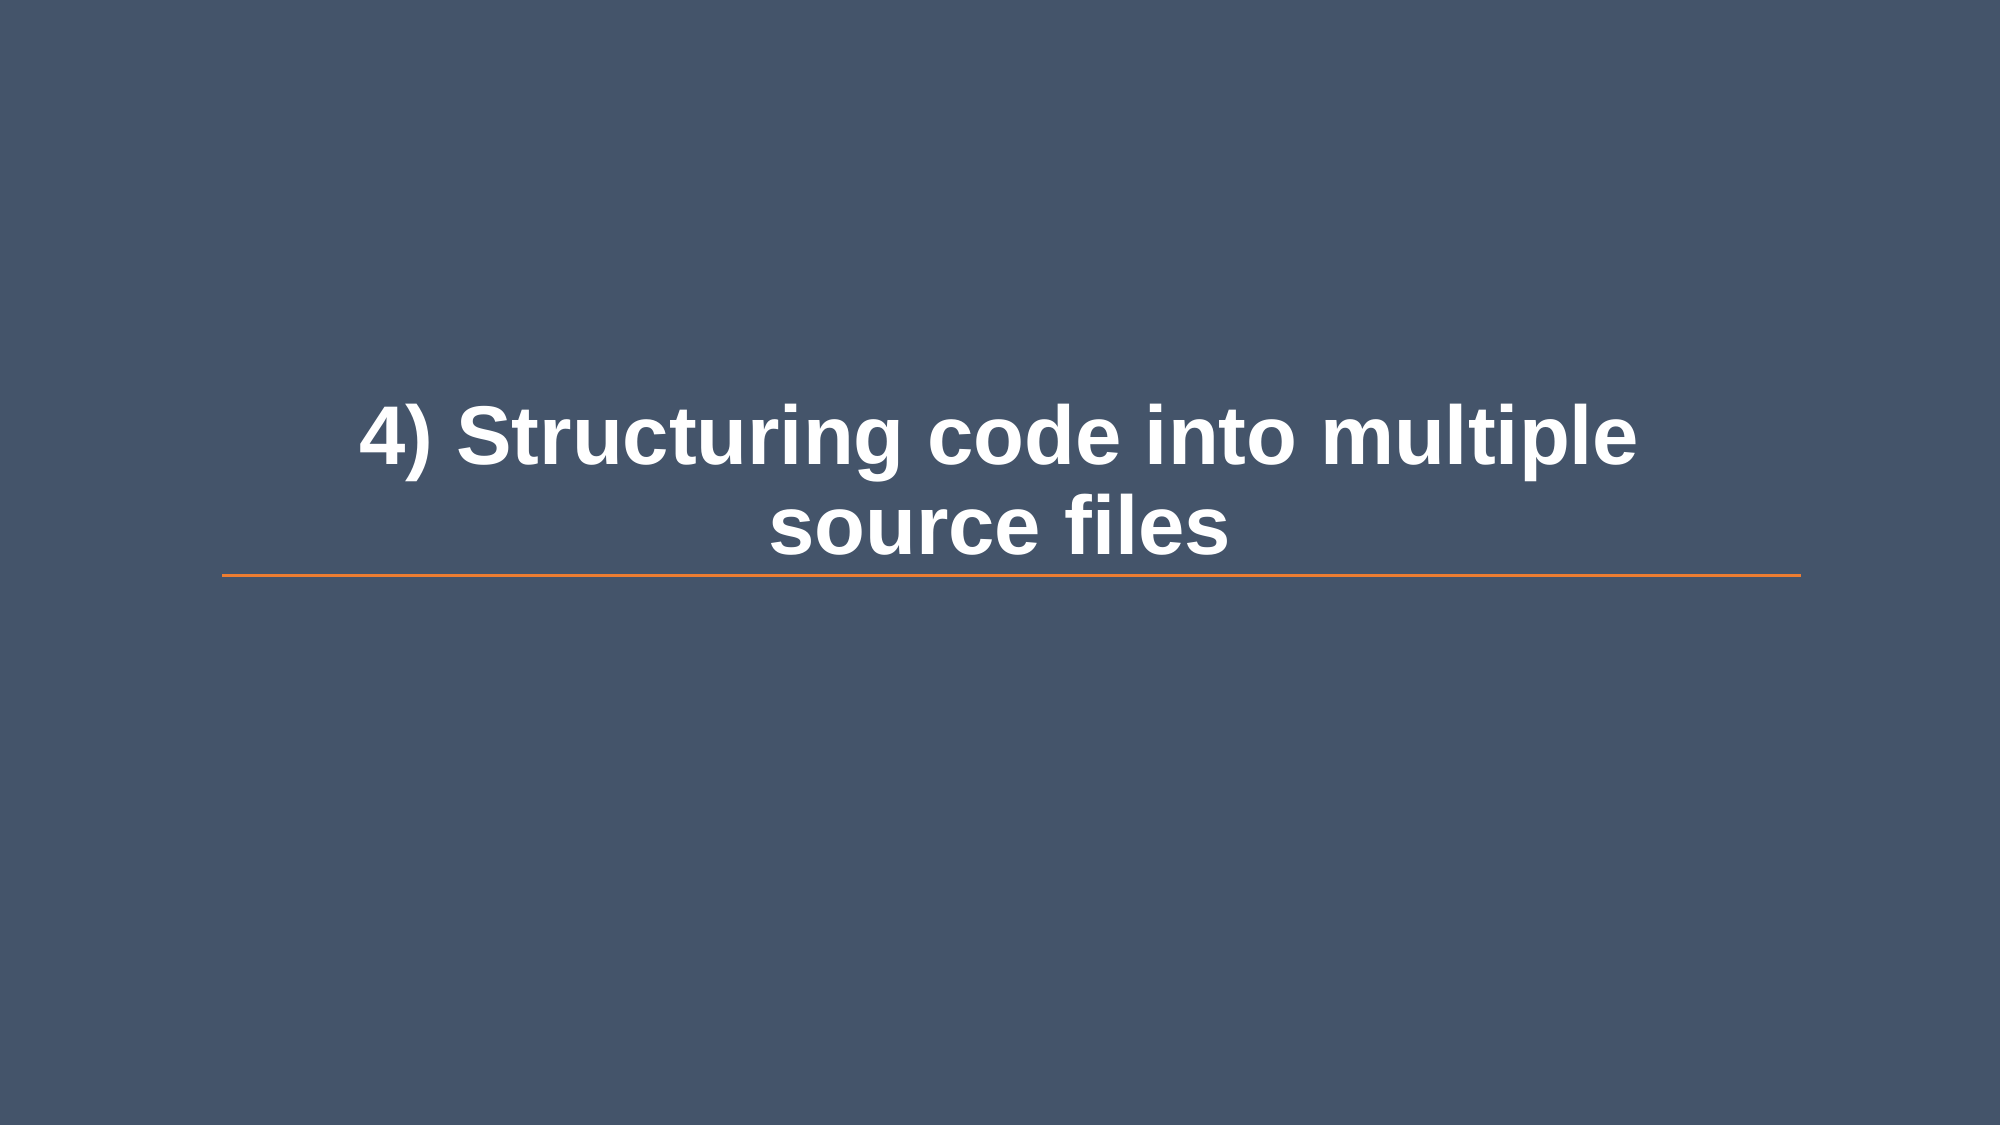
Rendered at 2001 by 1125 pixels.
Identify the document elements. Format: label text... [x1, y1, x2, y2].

title 4) Structuring code into multiple source files [249, 188, 1750, 580]
